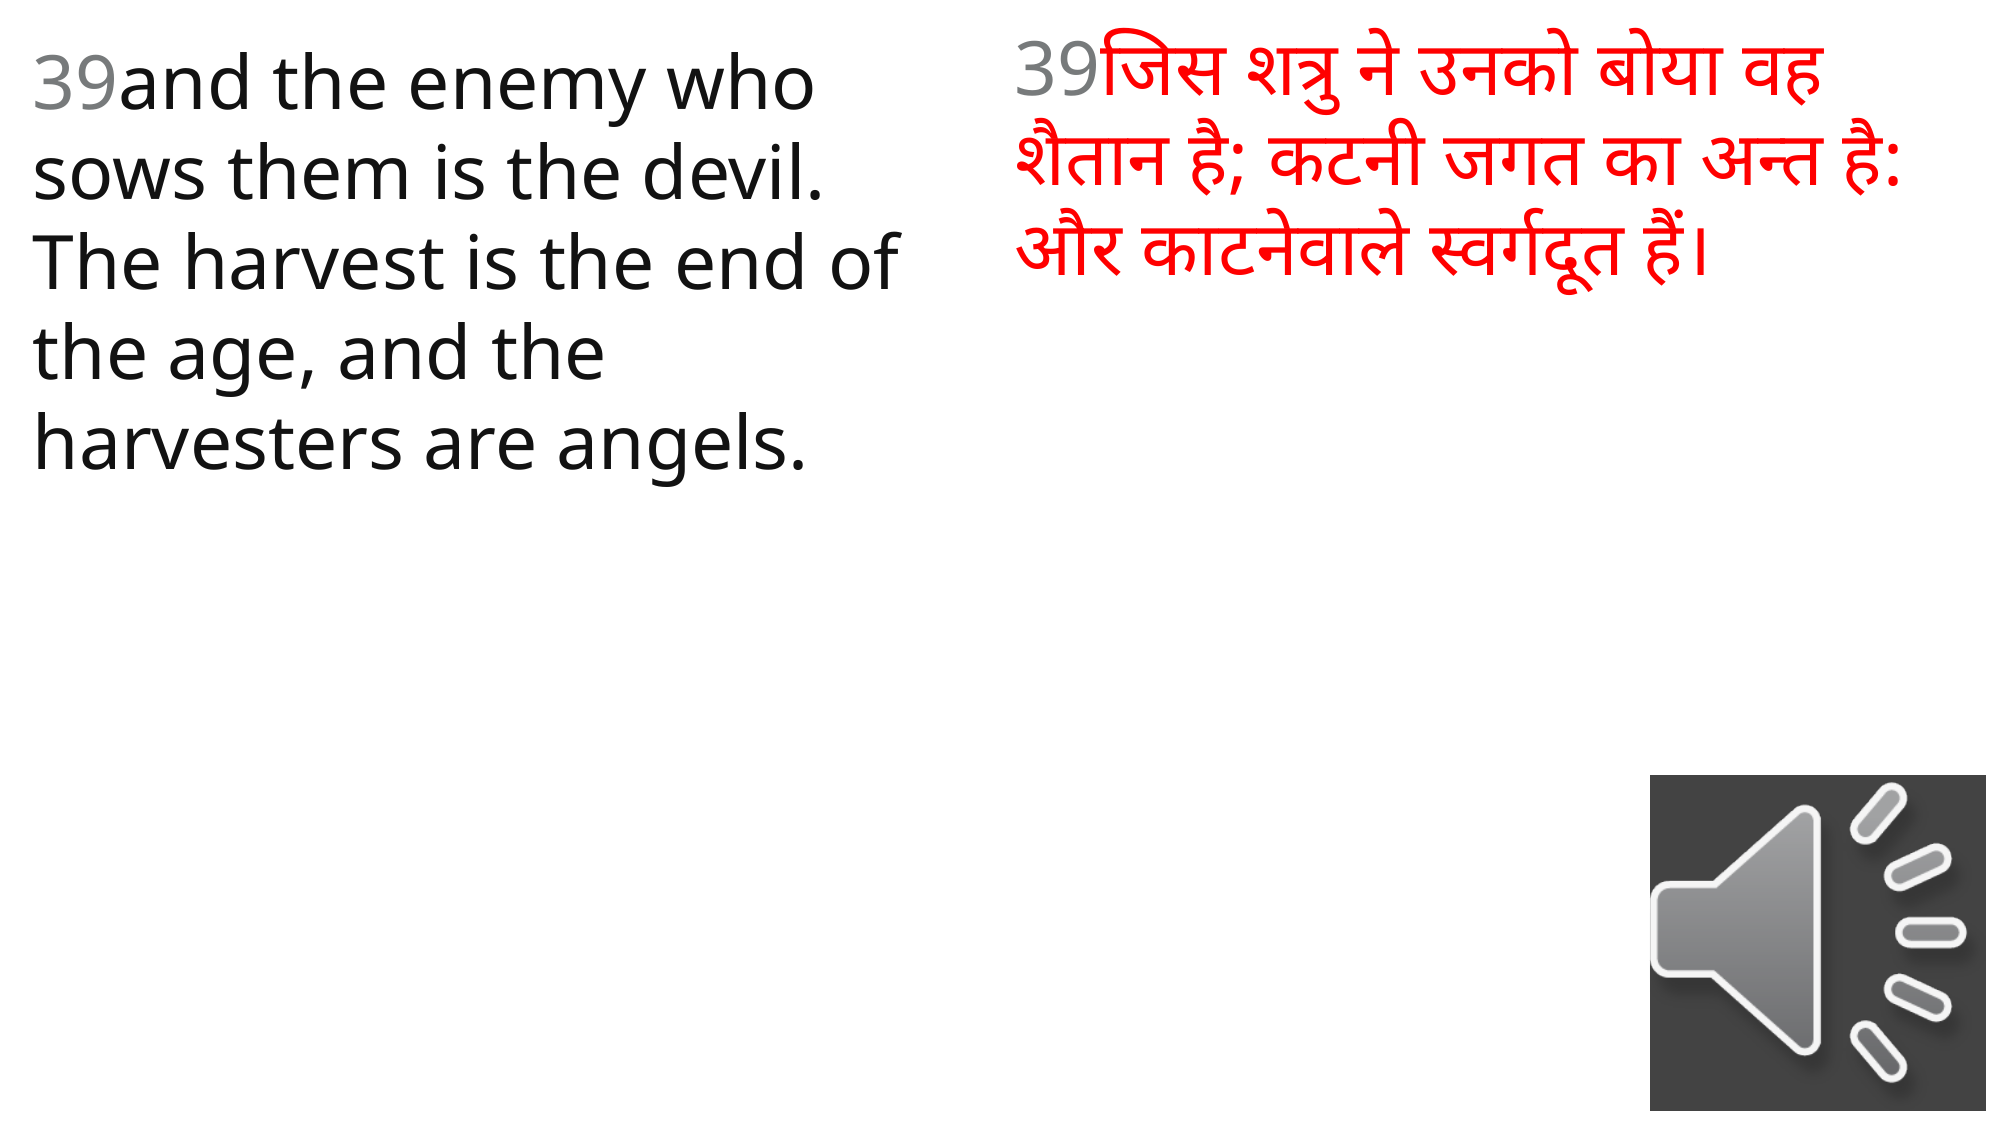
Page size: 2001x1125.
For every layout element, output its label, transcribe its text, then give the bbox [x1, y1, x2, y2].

picture [1648, 773, 1987, 1112]
text_box 39जिस शत्रु ने उनको बोया वह शैतान है; कटनी जगत का अन्त है: और काटनेवाले स्वर्गदूत हैं। [999, 13, 2000, 1090]
text_box 39and the enemy who sows them is the devil. The harvest is the end of the age, and the harvesters are angels. [18, 27, 973, 1104]
